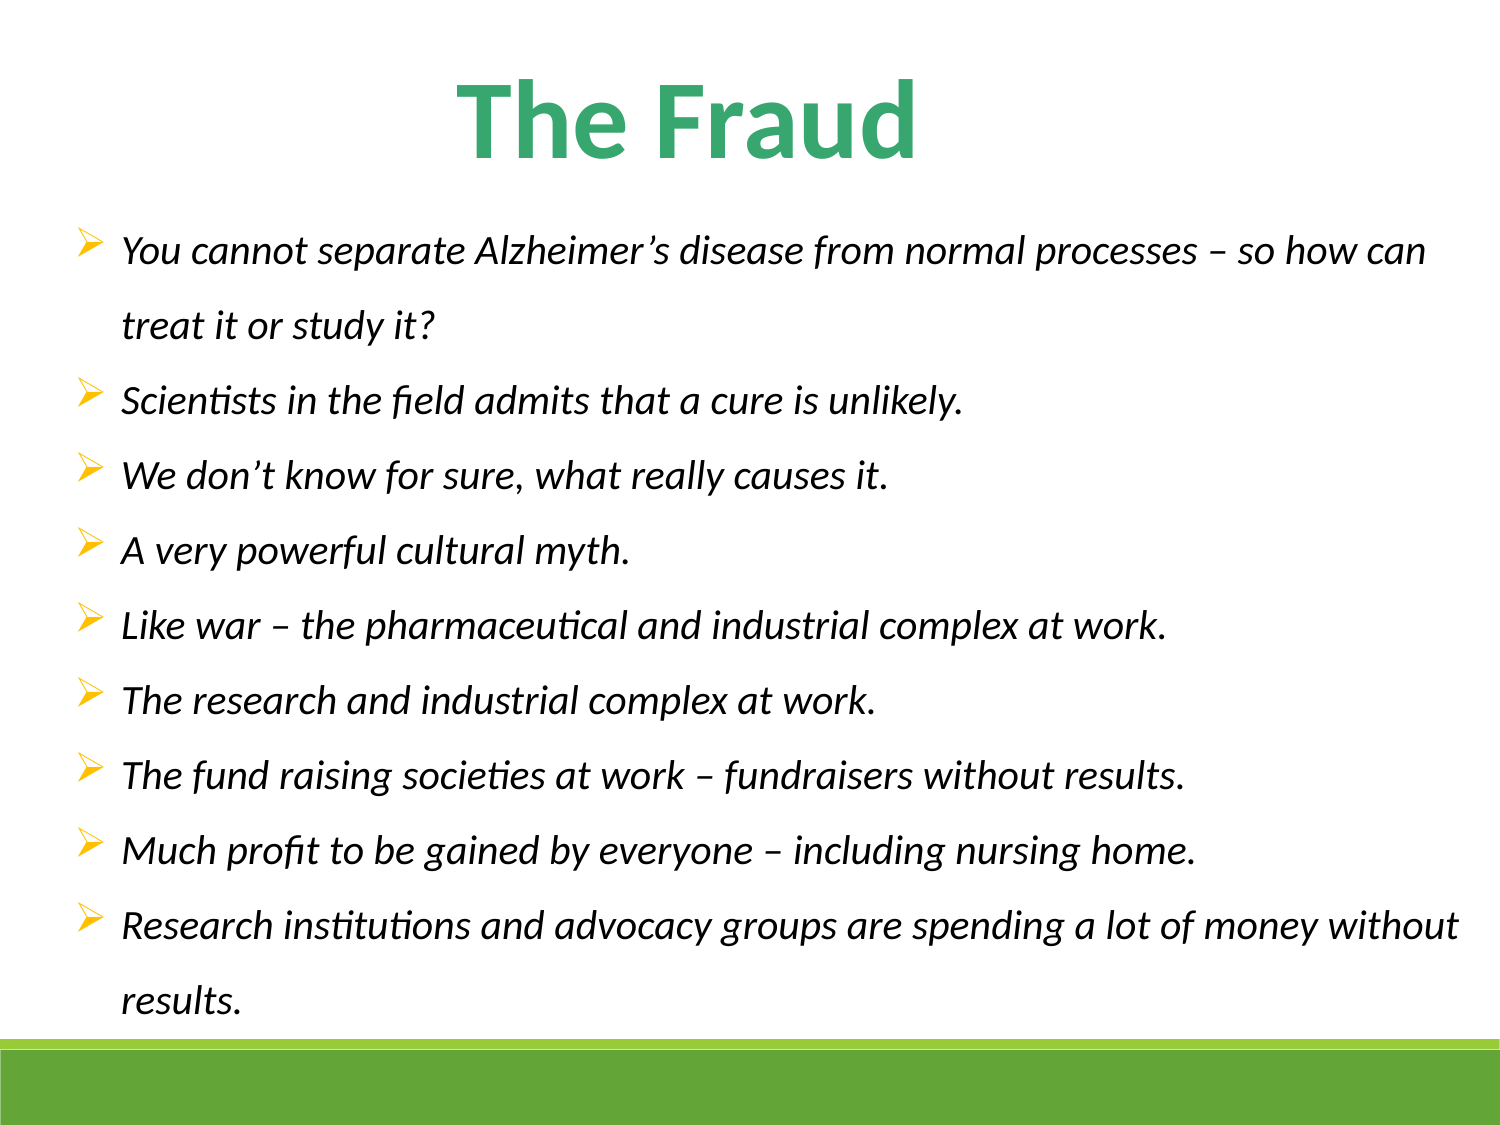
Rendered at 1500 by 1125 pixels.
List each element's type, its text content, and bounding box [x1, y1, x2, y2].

text_box The Fraud [441, 38, 936, 189]
text_box You cannot separate Alzheimer’s disease from normal processes – so how can treat it or study it? Scientists in the field admits that a cure is unlikely. We don’t know for sure, what really causes it. A very powerful cultural myth. Like war – the pharmaceutical and industrial complex at work. The research and industrial complex at work. The fund raising societies at work – fundraisers without results. Much profit to be gained by everyone – including nursing home. Research institutions and advocacy groups are spending a lot of money without results. [59, 190, 1500, 1031]
